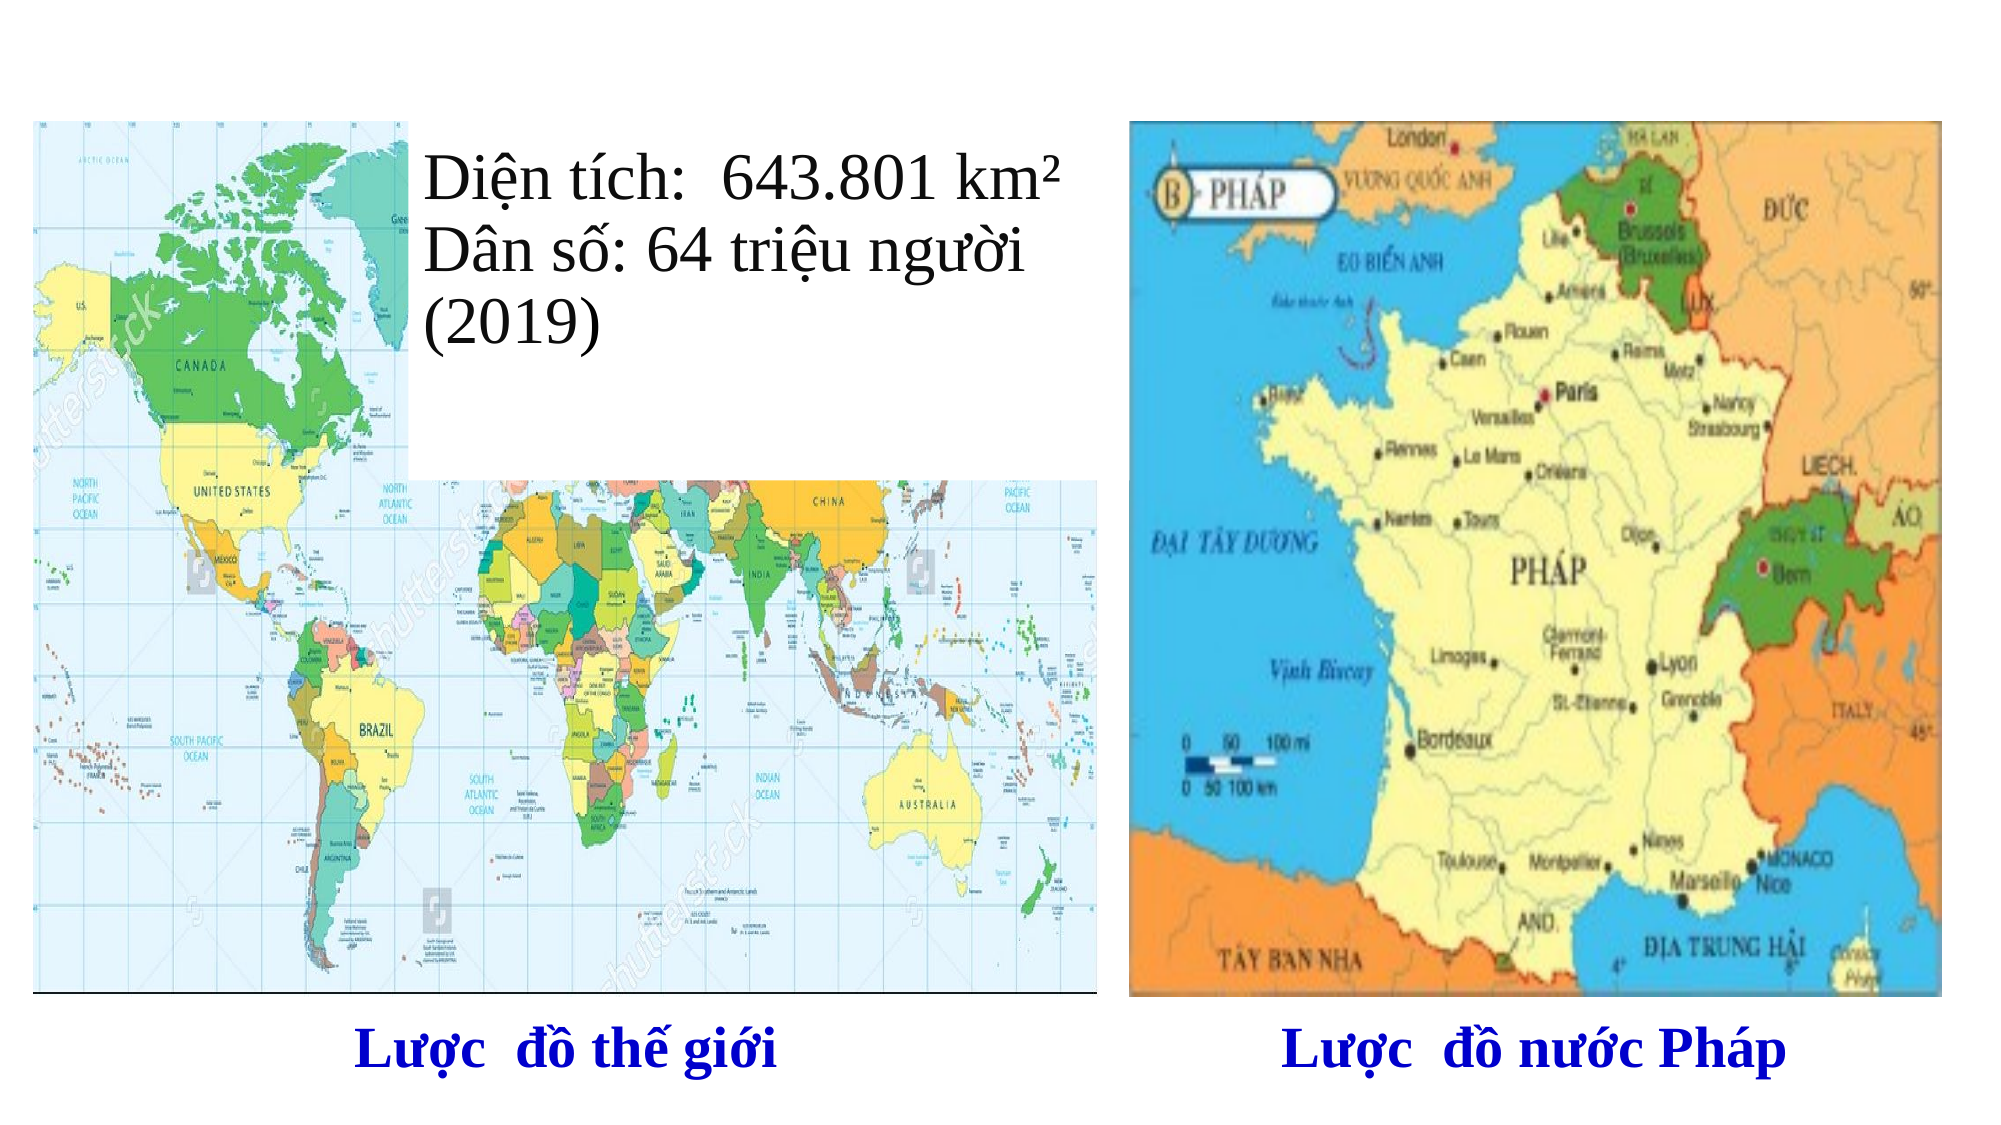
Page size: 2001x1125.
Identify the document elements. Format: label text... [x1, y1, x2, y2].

picture [1129, 121, 1942, 998]
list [33, 121, 1099, 998]
text_box Diện tích: 643.801 km² Dân số: 64 triệu người (2019) [408, 99, 1130, 481]
text_box Lược đồ nước Pháp [1161, 998, 1909, 1100]
title Lược đồ thế giới [192, 998, 940, 1100]
